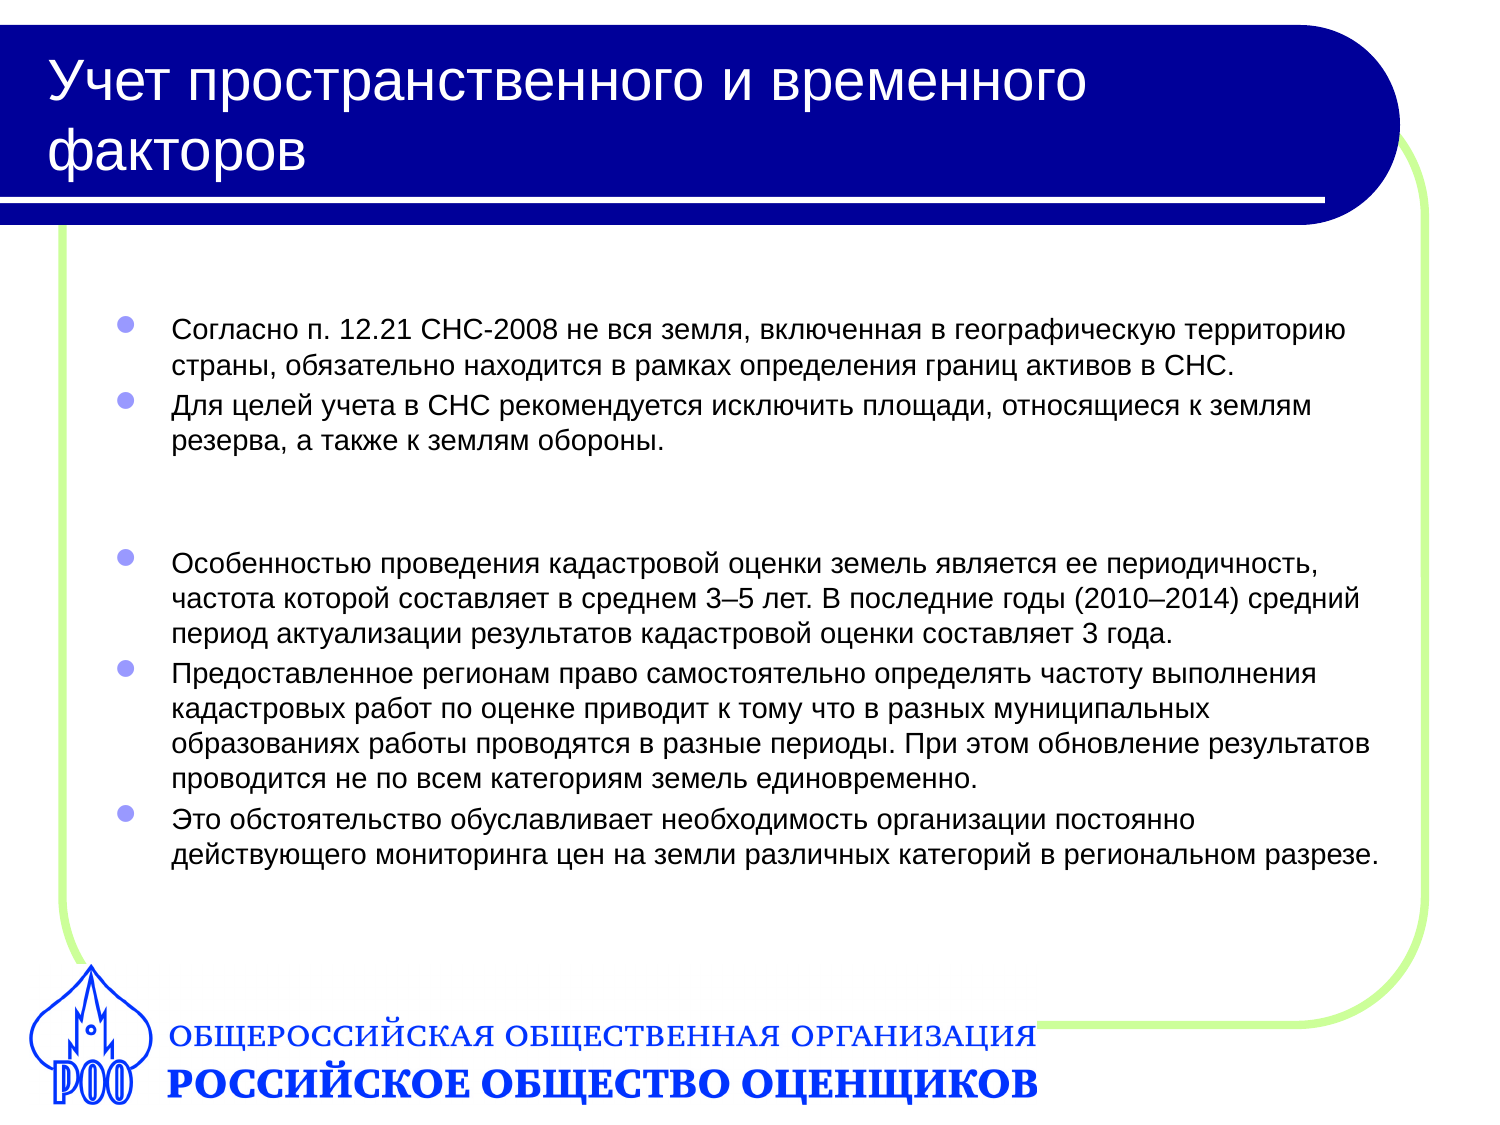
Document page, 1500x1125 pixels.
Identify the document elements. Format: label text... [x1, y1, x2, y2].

title Учет пространственного и временного факторов [32, 37, 1347, 188]
picture [29, 964, 1037, 1105]
list Согласно п. 12.21 СНС-2008 не вся земля, включенная в географическую территорию страны, обязательно находится в рамках определения границ активов в СНС. Для целей учета в СНС рекомендуется исключить площади, относящиеся к землям резерва, а также к землям обороны. Особенностью проведения кадастровой оценки земель является ее периодичность, частота которой составляет в среднем 3–5 лет. В последние годы (2010–2014) средний период актуализации результатов кадастровой оценки составляет 3 года. Предоставленное регионам право самостоятельно определять частоту выполнения кадастровых работ по оценке приводит к тому что в разных муниципальных образованиях работы проводятся в разные периоды. При этом обновление результатов проводится не по всем категориям земель единовременно. Это обстоятельство обуславливает необходимость организации постоянно действующего мониторинга цен на земли различных категорий в региональном разрезе. [99, 262, 1400, 988]
